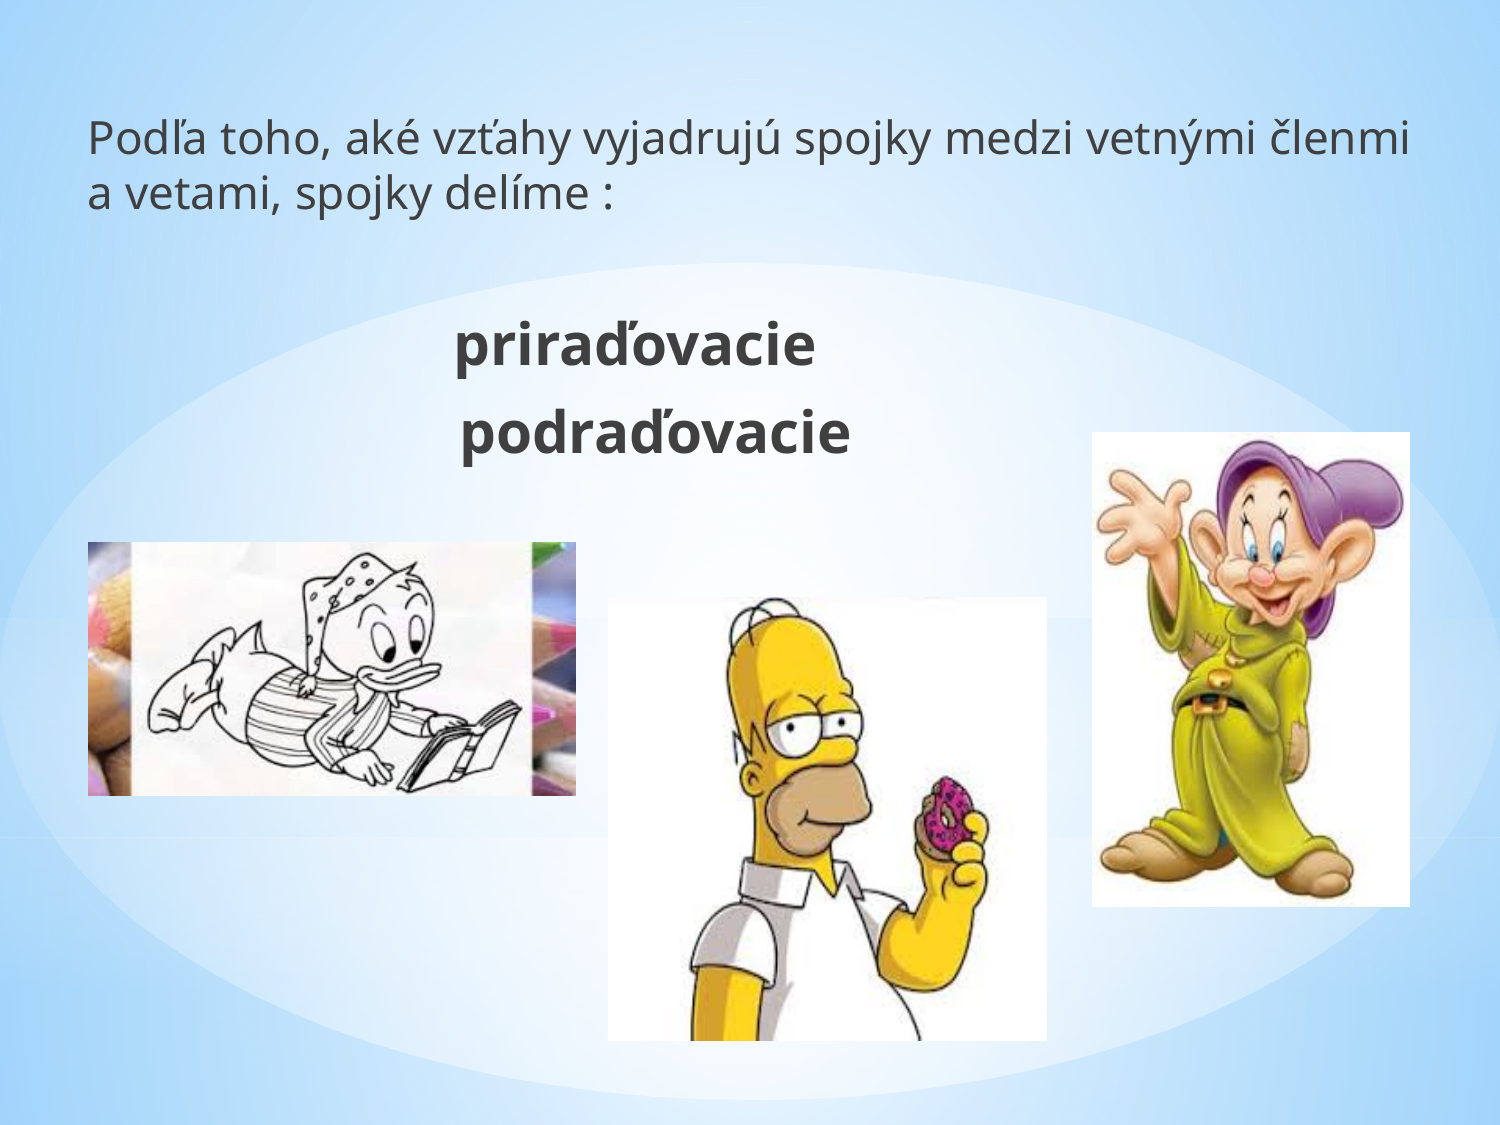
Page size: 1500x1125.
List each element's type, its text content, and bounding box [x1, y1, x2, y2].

list Podľa toho, aké vzťahy vyjadrujú spojky medzi vetnými členmi a vetami, spojky delíme : priraďovacie podraďovacie [64, 30, 1459, 1071]
picture [88, 542, 577, 797]
picture [608, 597, 1048, 1042]
picture [1092, 432, 1410, 907]
